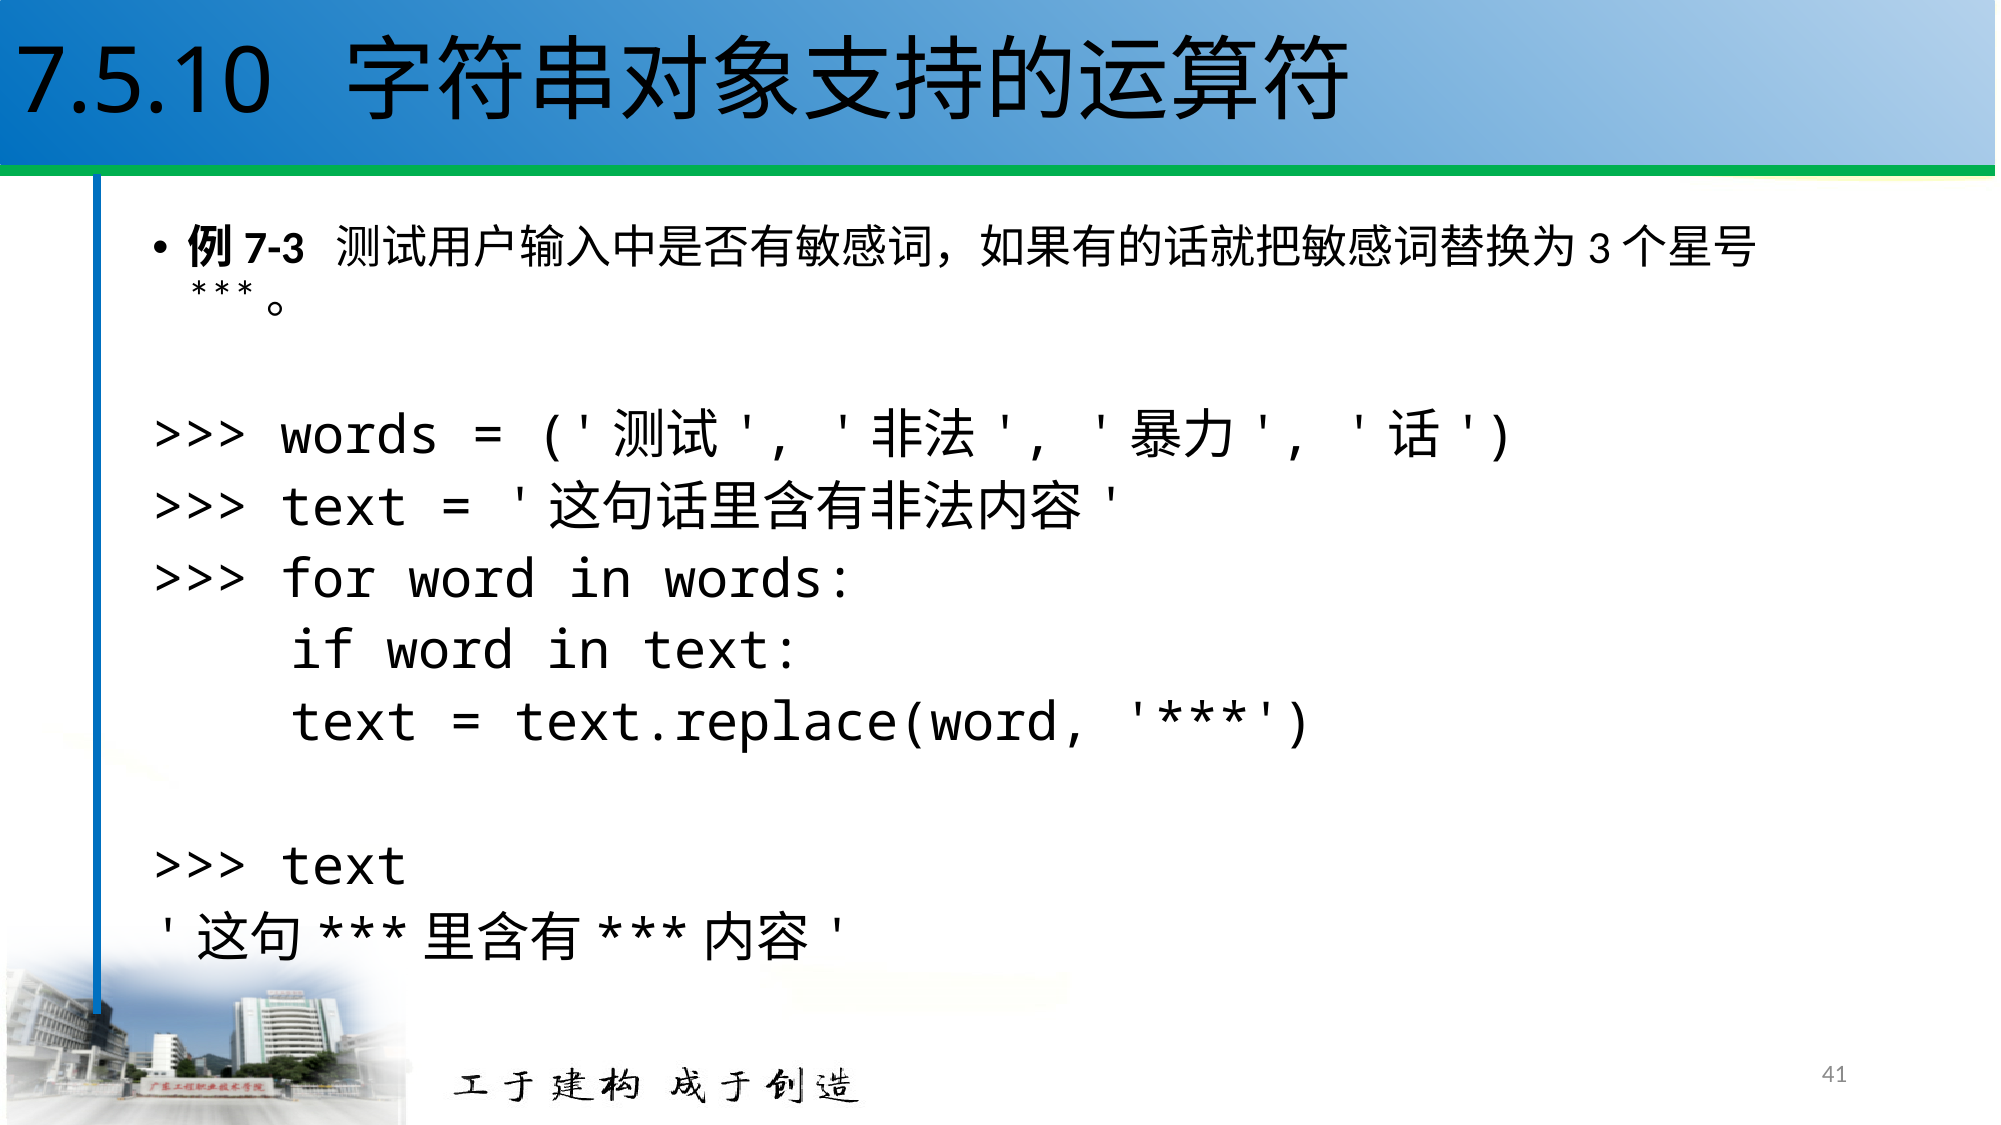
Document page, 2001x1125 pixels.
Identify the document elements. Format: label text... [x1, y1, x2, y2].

title 7.5.10 字符串对象支持的运算符 [0, 0, 1995, 165]
list 例7-3 测试用户输入中是否有敏感词，如果有的话就把敏感词替换为3个星号***。 >>> words = ('测试', '非法', '暴力', '话') >>> text = '这句话里含有非法内容' >>> for word in words: if word in text: text = text.replace(word, '***') >>> text '这句***里含有***内容' [137, 216, 1863, 978]
picture [0, 0, 2000, 1125]
slide_number 41 [1412, 1042, 1863, 1103]
